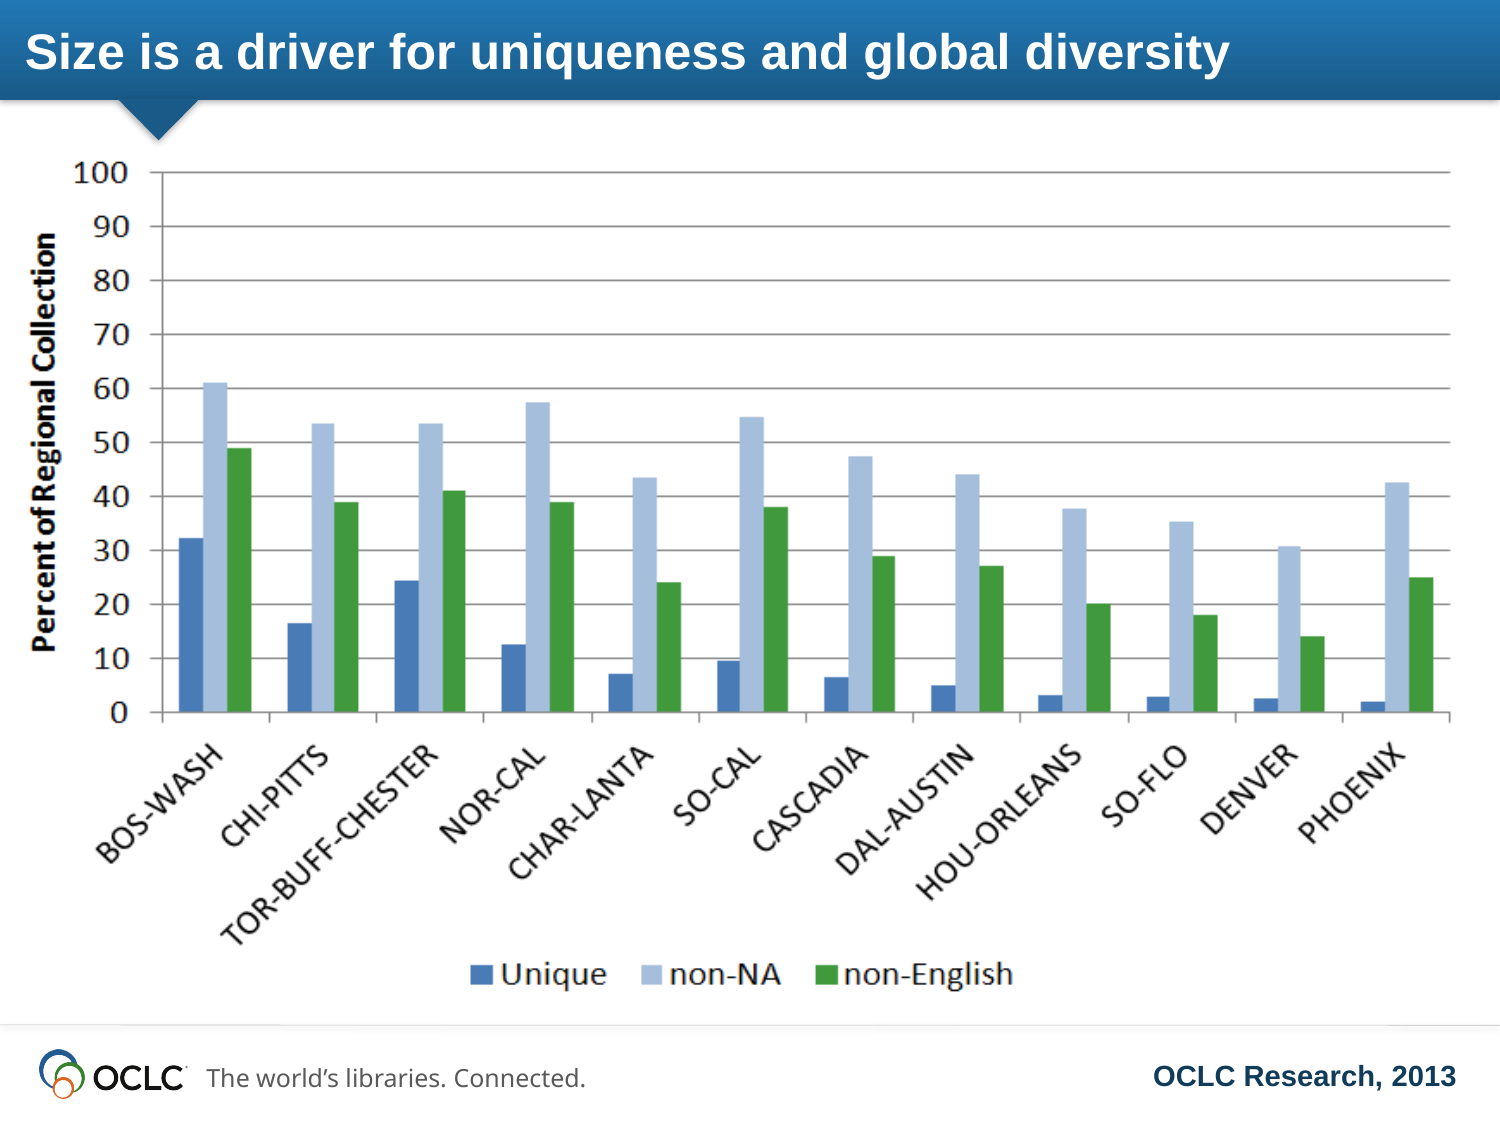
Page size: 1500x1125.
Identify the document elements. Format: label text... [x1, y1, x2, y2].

picture [24, 149, 1463, 1004]
picture [39, 1049, 188, 1099]
title Size is a driver for uniqueness and global diversity [24, 0, 1425, 100]
text_box OCLC Research, 2013 [1138, 1049, 1472, 1100]
